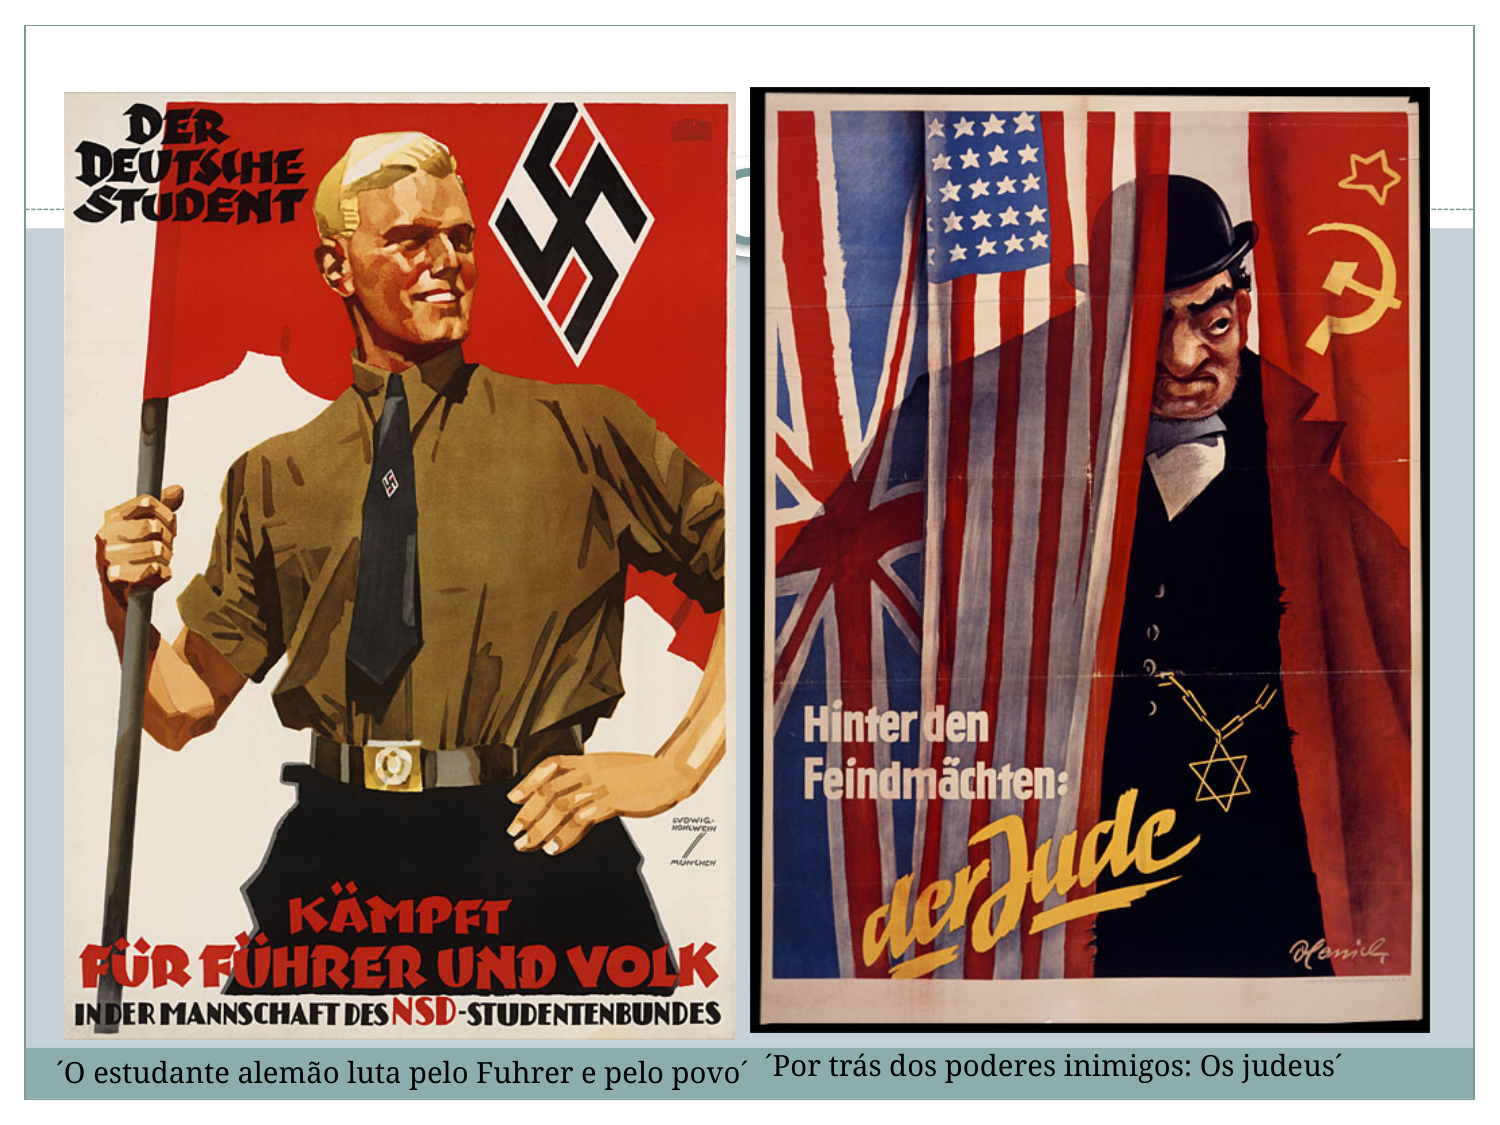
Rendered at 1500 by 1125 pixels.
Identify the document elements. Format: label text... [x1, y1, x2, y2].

text_box ´O estudante alemão luta pelo Fuhrer e pelo povo´ [41, 1046, 786, 1097]
picture [64, 91, 737, 1040]
text_box ´Por trás dos poderes inimigos: Os judeus´ [750, 1039, 1447, 1090]
picture [749, 87, 1430, 1034]
